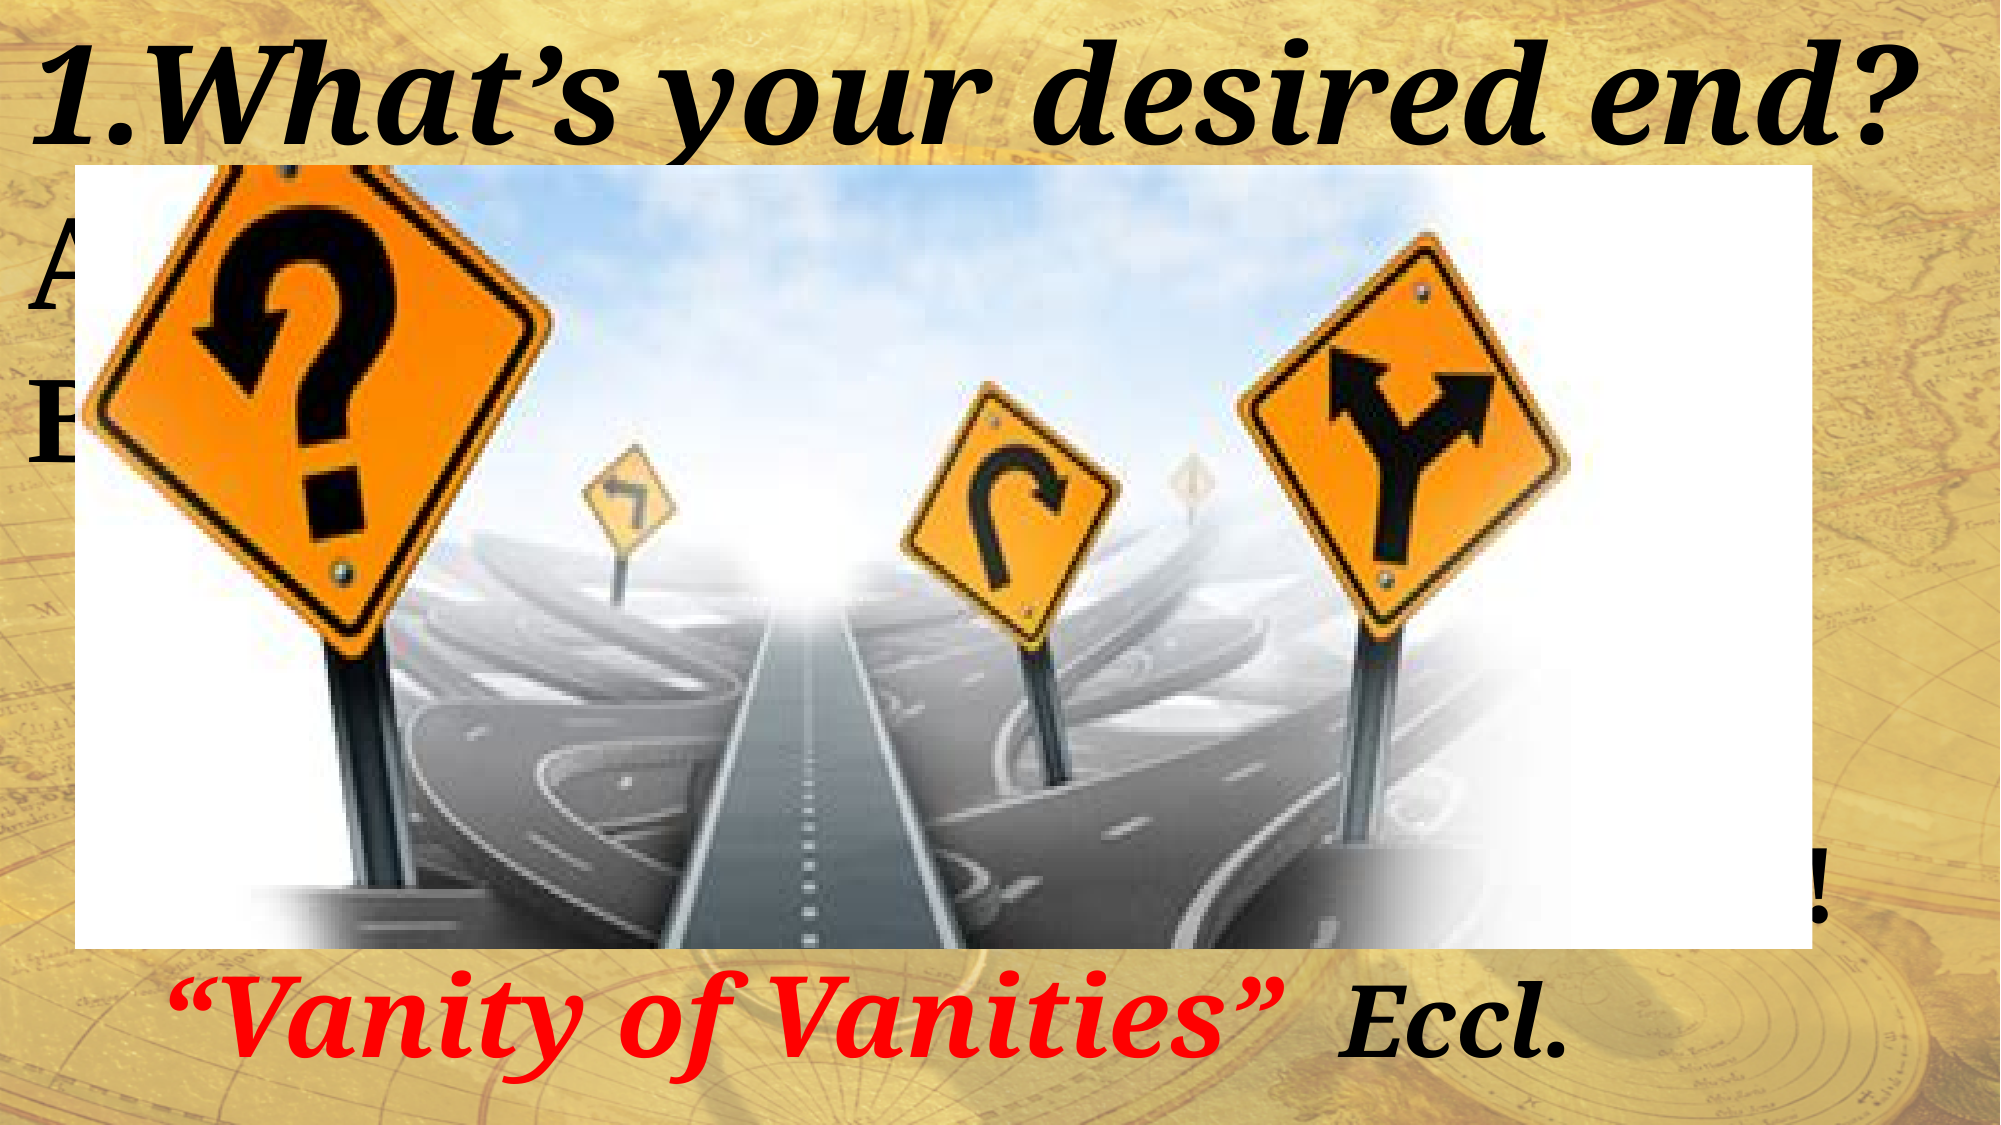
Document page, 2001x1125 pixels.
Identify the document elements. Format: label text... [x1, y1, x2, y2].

list 1.What’s your desired end? Why are you really here? B. If you have the wrong answer: 1)You’ll plot the wrong course! 2) You’ll waste time. 3) You’ll end up “wasting” your life! “Vanity of Vanities” Eccl. [12, 0, 1988, 1075]
picture [74, 165, 1813, 949]
